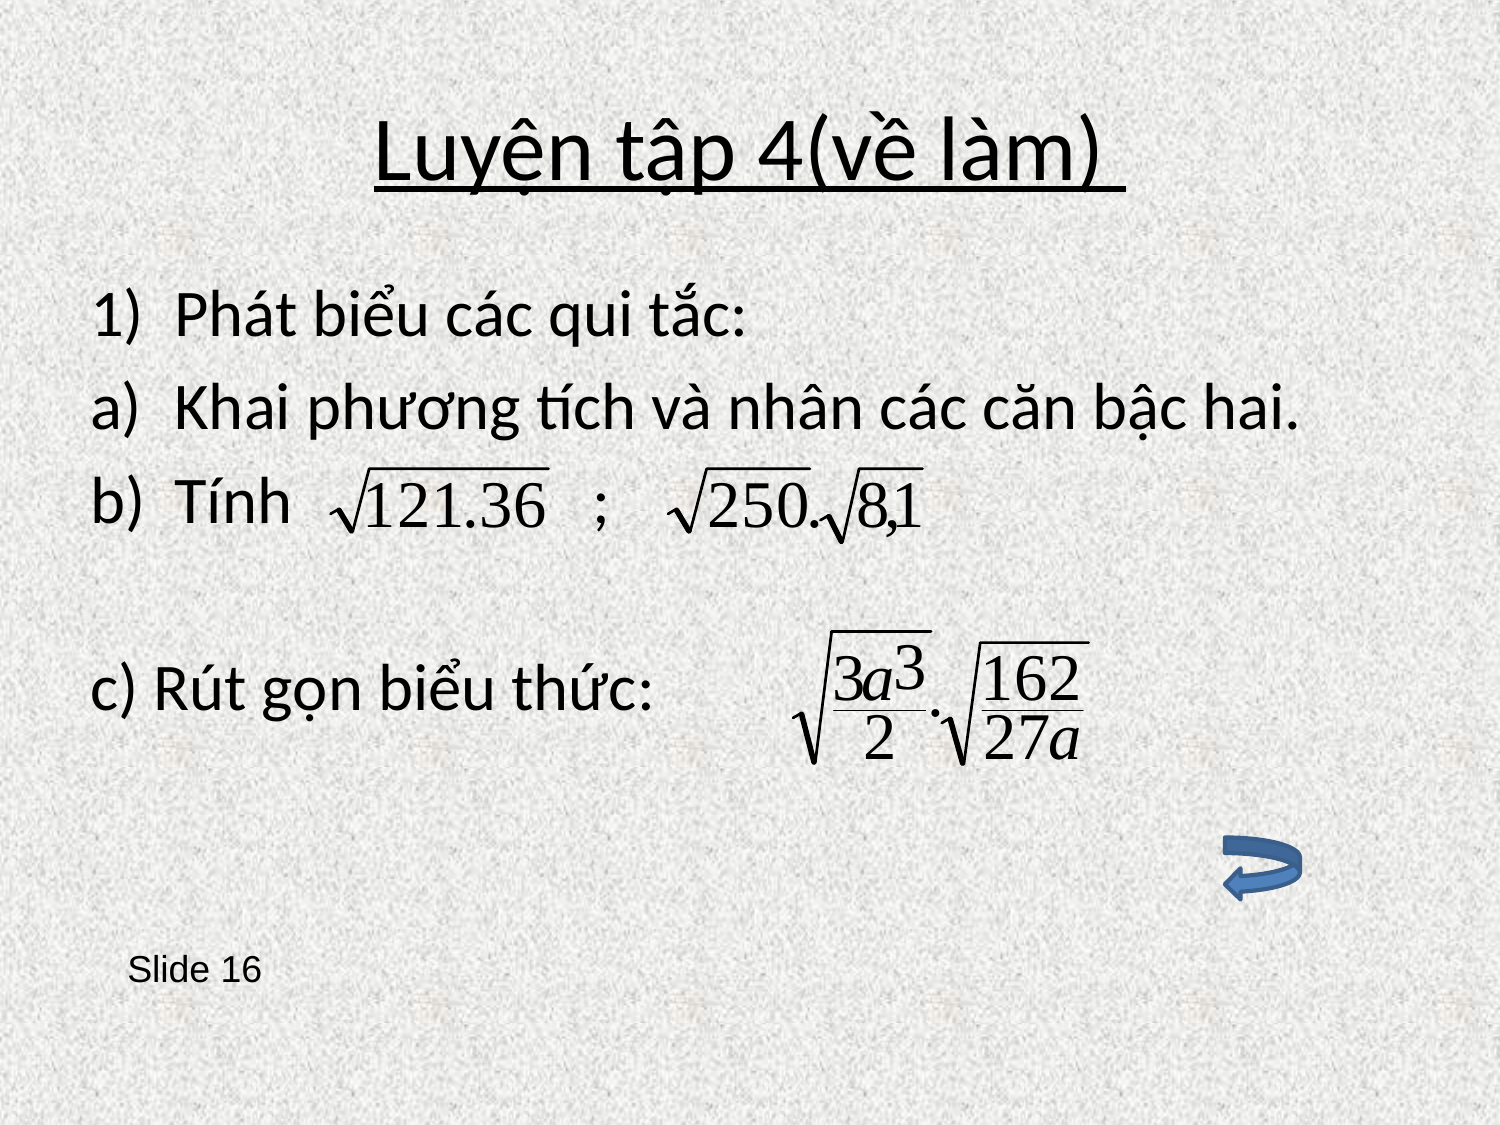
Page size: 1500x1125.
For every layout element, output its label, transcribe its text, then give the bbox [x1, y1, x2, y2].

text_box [324, 462, 555, 540]
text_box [662, 462, 928, 551]
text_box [787, 624, 1094, 771]
list Phát biểu các qui tắc: Khai phương tích và nhân các căn bậc hai. Tính ; c) Rút gọn biểu thức: [74, 262, 1426, 1006]
title Luyện tập 4(về làm) [74, 49, 1426, 238]
text_box [1222, 835, 1303, 902]
picture [0, 0, 1500, 1125]
text_box Slide 16 [112, 937, 300, 998]
